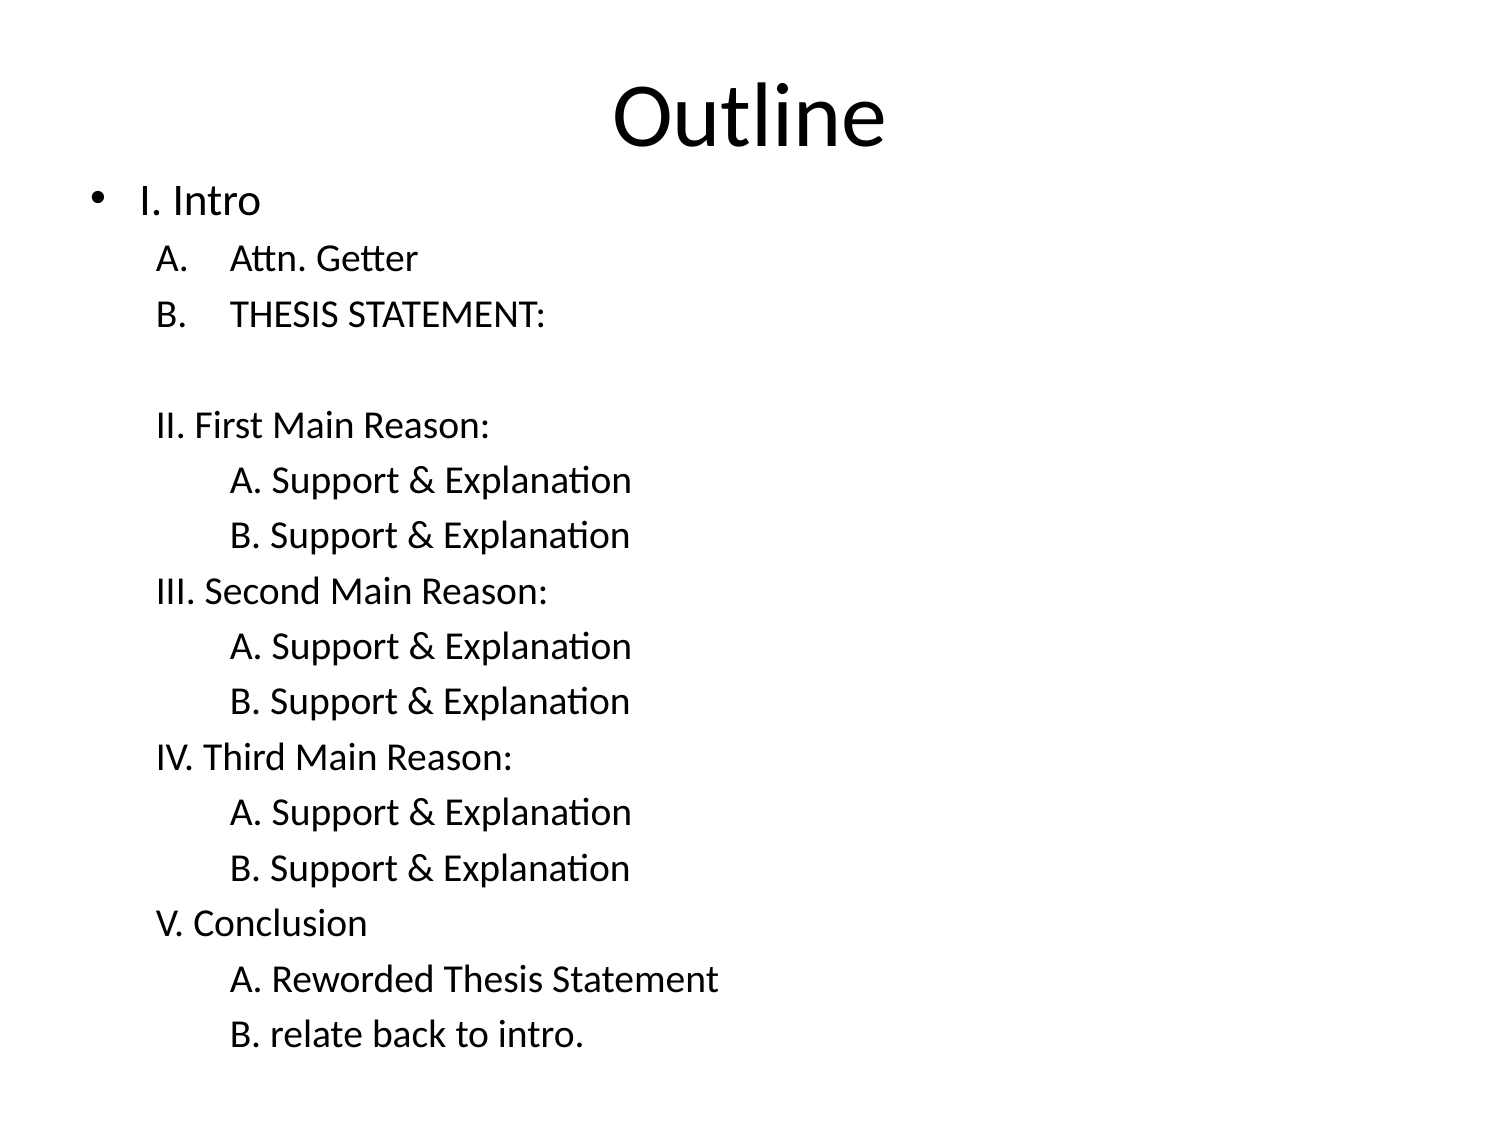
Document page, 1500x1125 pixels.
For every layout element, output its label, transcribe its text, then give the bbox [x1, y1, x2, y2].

list I. Intro Attn. Getter THESIS STATEMENT: II. First Main Reason: A. Support & Explanation B. Support & Explanation III. Second Main Reason: A. Support & Explanation B. Support & Explanation IV. Third Main Reason: A. Support & Explanation B. Support & Explanation V. Conclusion A. Reworded Thesis Statement B. relate back to intro. [75, 162, 1425, 1075]
title Outline [75, 45, 1425, 162]
